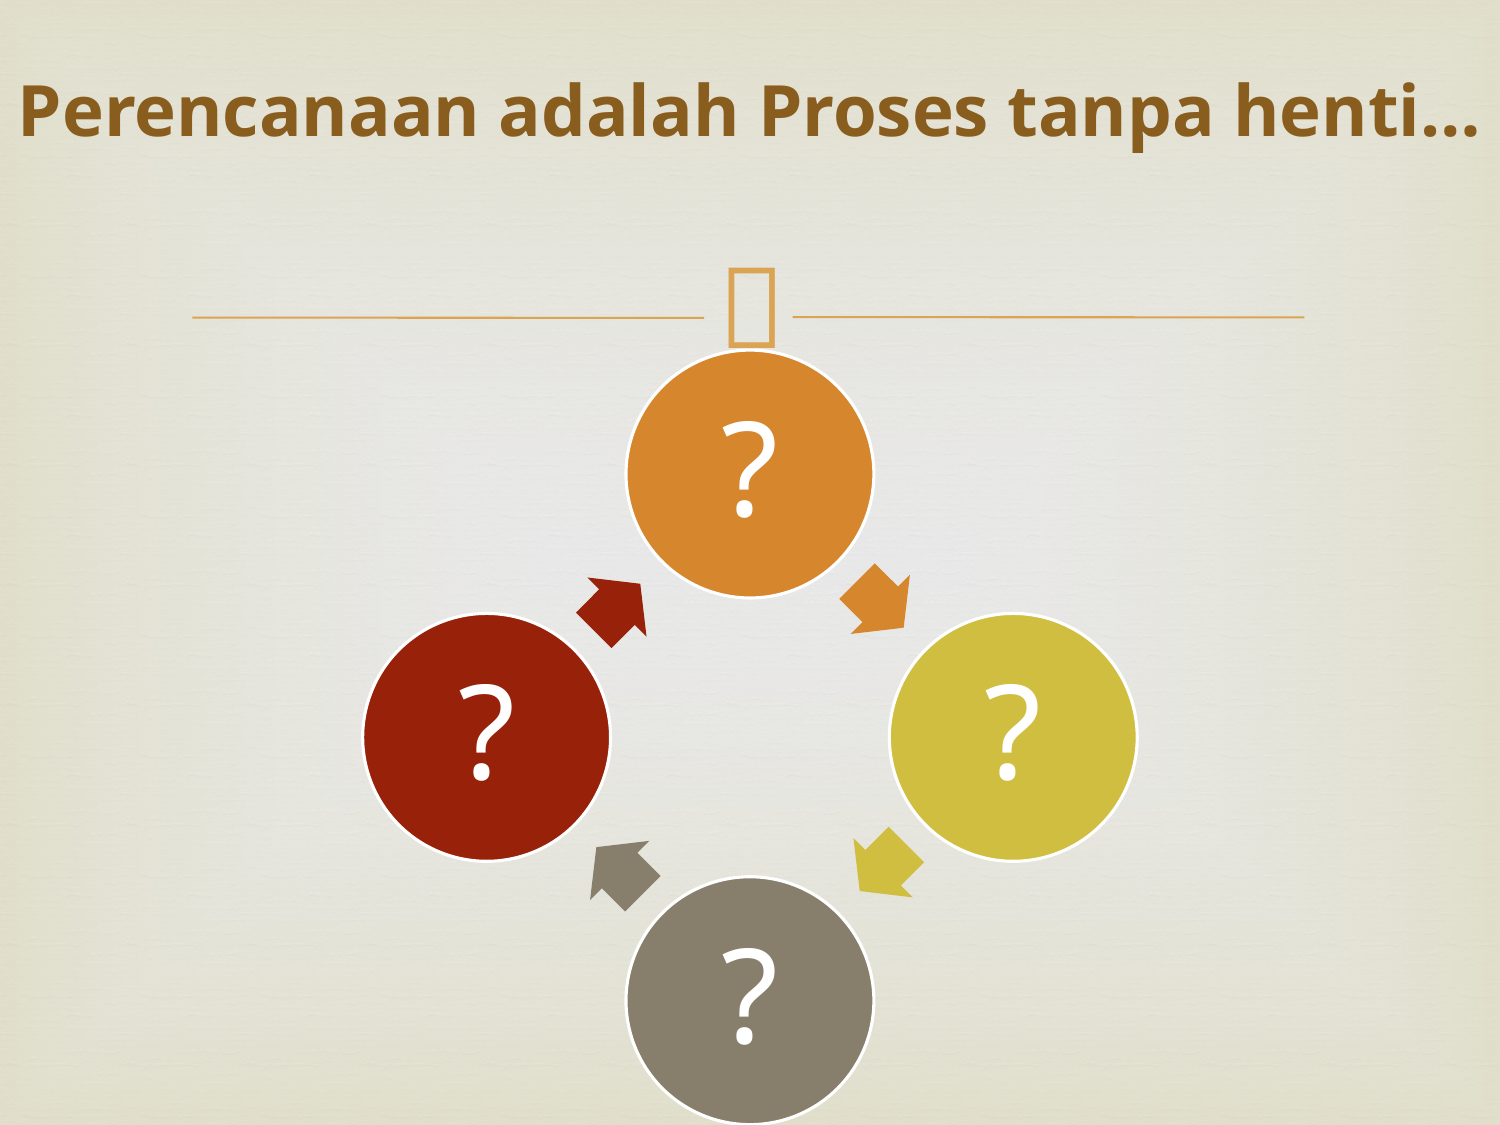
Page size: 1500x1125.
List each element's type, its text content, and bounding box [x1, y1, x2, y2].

title Perencanaan adalah Proses tanpa henti… [0, 19, 1500, 197]
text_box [0, 349, 1500, 1125]
